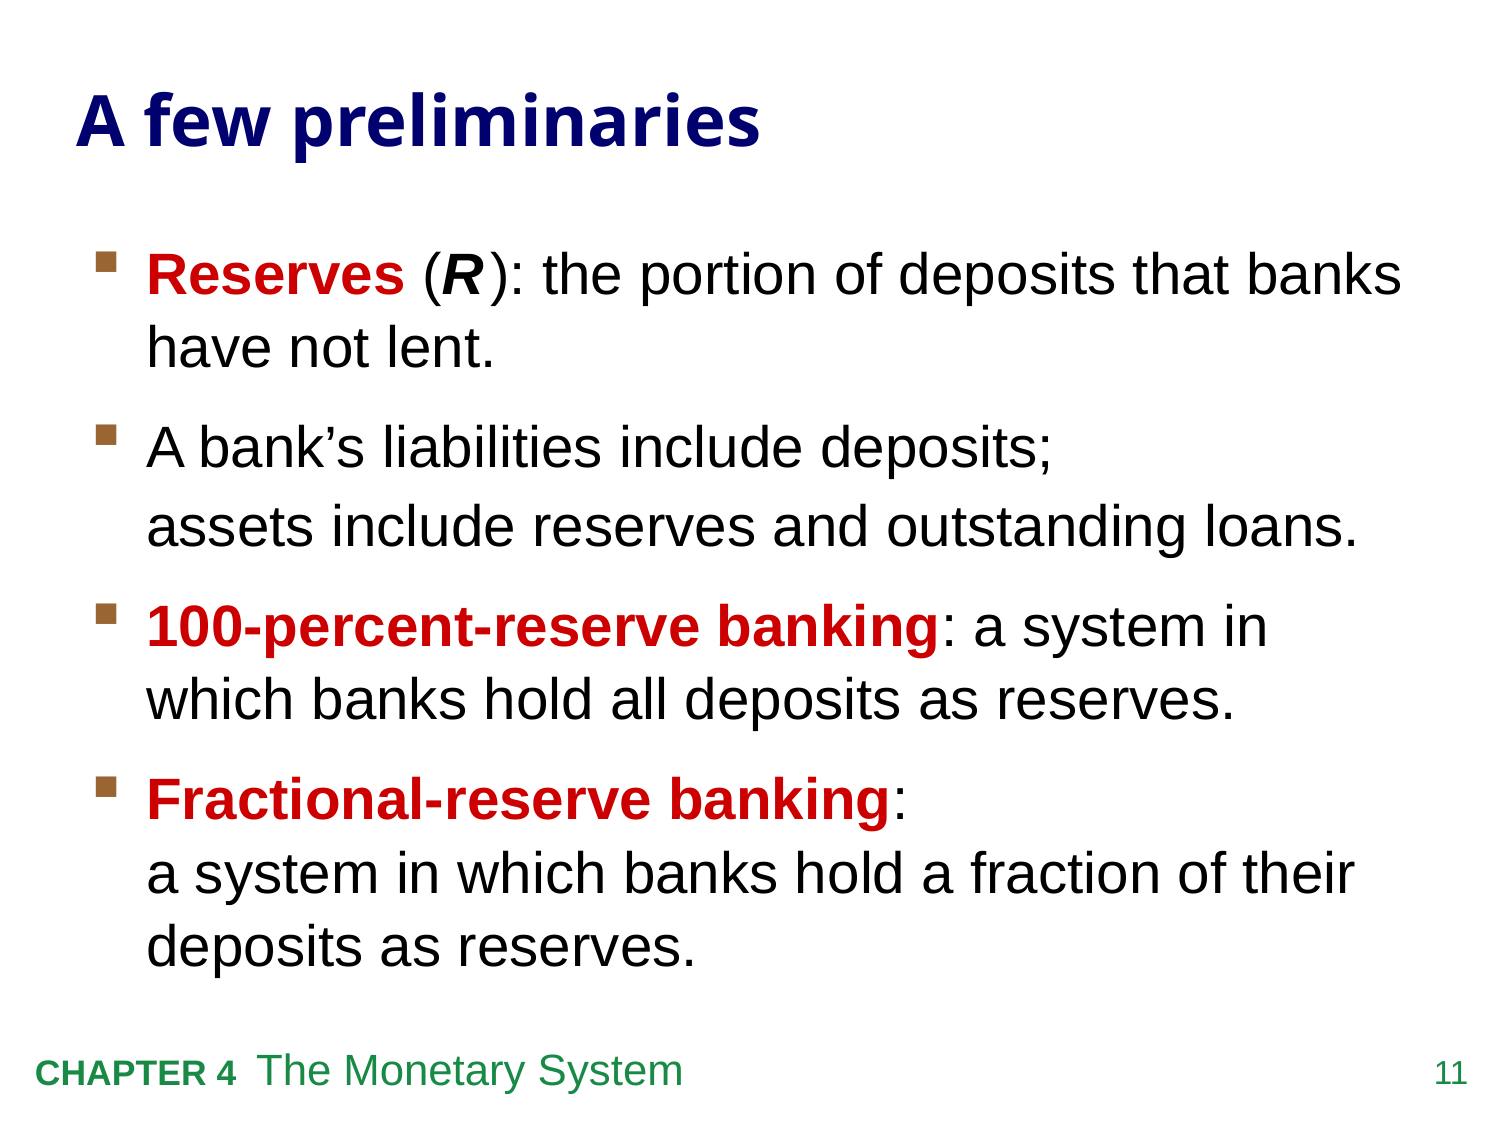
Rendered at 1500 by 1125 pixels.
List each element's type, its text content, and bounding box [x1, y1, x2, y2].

list Reserves (R ): the portion of deposits that banks have not lent. A bank’s liabilities include deposits; assets include reserves and outstanding loans. 100-percent-reserve banking: a system in which banks hold all deposits as reserves. Fractional-reserve banking: a system in which banks hold a fraction of their deposits as reserves. [75, 224, 1425, 1069]
title A few preliminaries [76, 38, 1430, 193]
